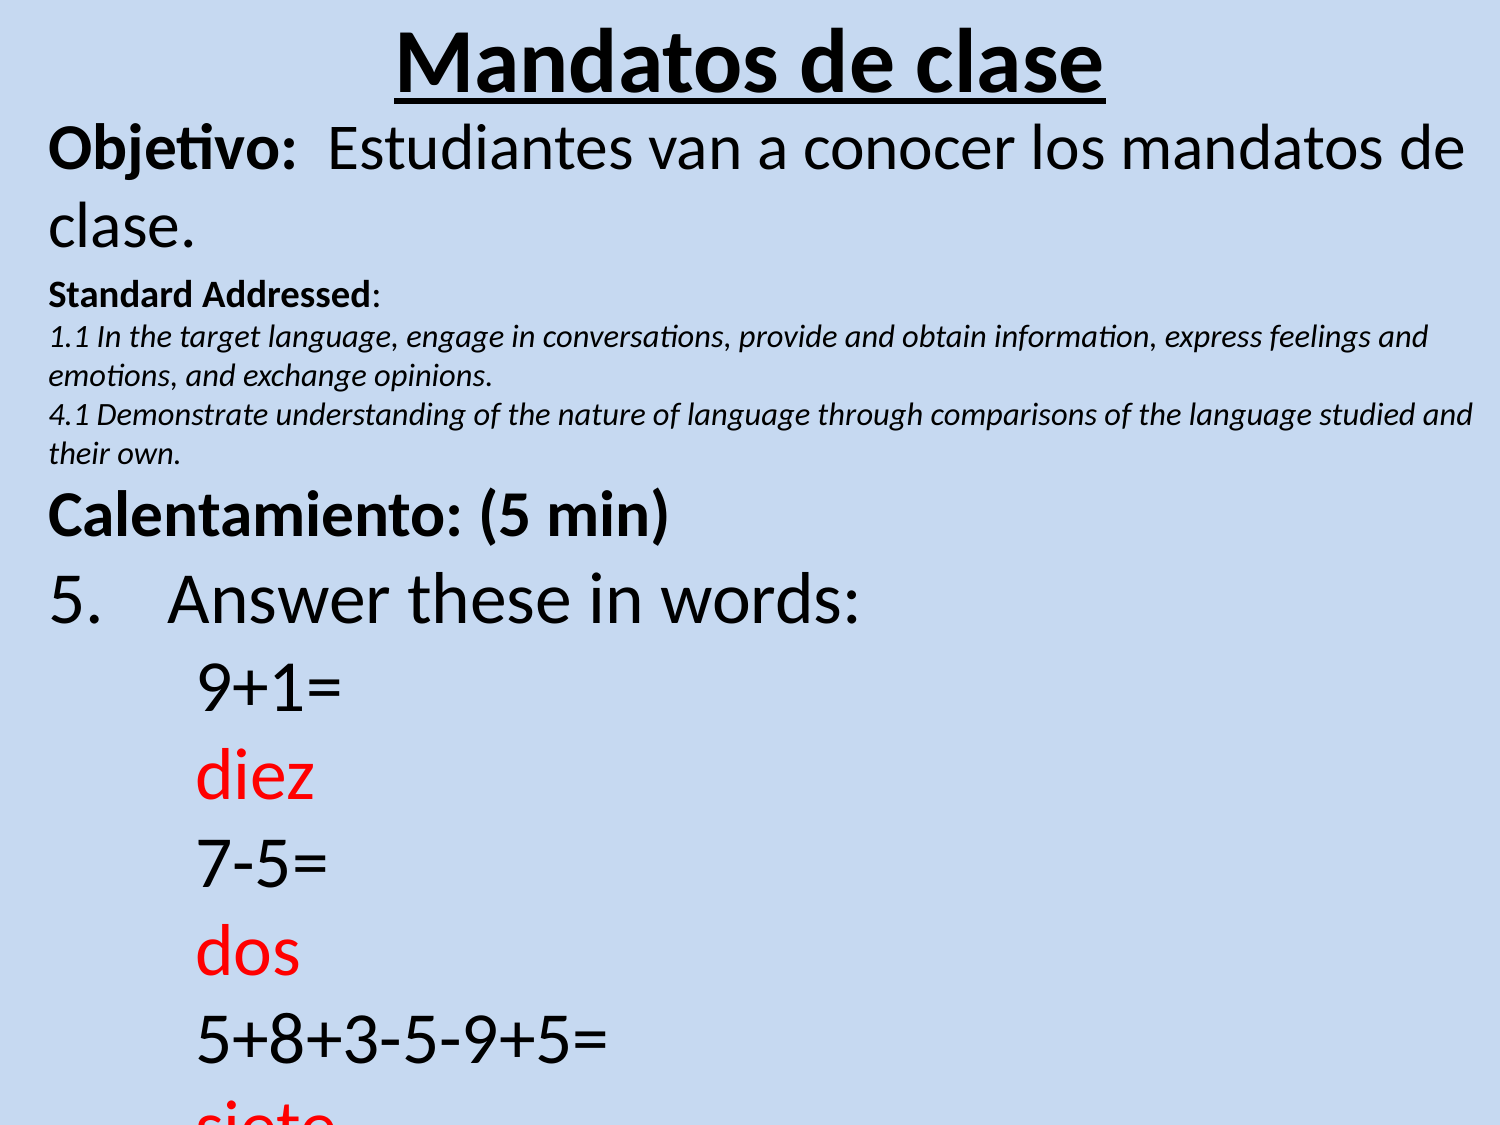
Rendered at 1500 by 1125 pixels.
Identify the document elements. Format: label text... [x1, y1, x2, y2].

text_box Objetivo: Estudiantes van a conocer los mandatos de clase. Standard Addressed: 1.1 In the target language, engage in conversations, provide and obtain information, express feelings and emotions, and exchange opinions. 4.1 Demonstrate understanding of the nature of language through comparisons of the language studied and their own. Calentamiento: (5 min) Answer these in words: 9+1= diez 7-5= dos 5+8+3-5-9+5= siete [33, 96, 1500, 1125]
title Mandatos de clase [0, 0, 1500, 158]
